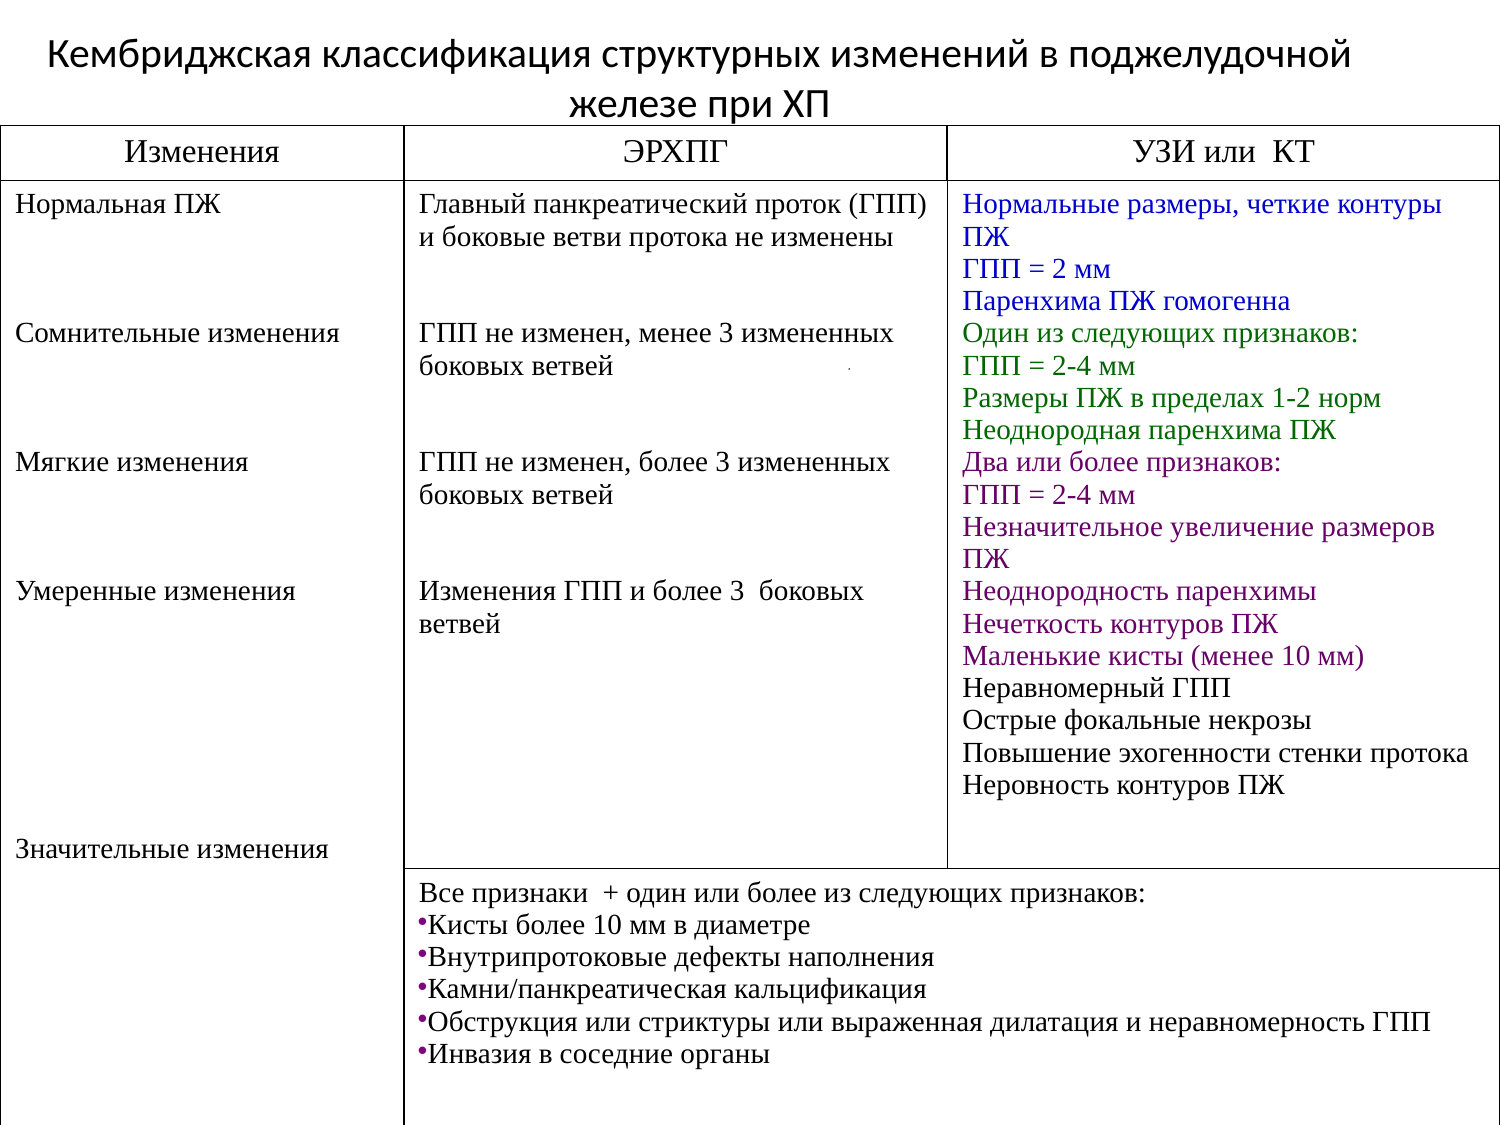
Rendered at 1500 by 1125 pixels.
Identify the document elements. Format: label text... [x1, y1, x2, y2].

title Кембриджская классификация структурных изменений в поджелудочной железе при ХП [0, 7, 1400, 125]
table_header ЭРХПГ [405, 126, 946, 180]
table_cell Нормальная ПЖ Сомнительные изменения Мягкие изменения Умеренные изменения Значительные изменения [1, 181, 403, 1125]
table_header УЗИ или КТ [948, 126, 1499, 180]
table_cell Все признаки + один или более из следующих признаков: Кисты более 10 мм в диаметре Внутрипротоковые дефекты наполнения Камни/панкреатическая кальцификация Обструкция или стриктуры или выраженная дилатация и неравномерность ГПП Инвазия в соседние органы [405, 869, 1499, 1125]
table_header Изменения [1, 126, 403, 180]
table_cell Нормальные размеры, четкие контуры ПЖ ГПП = 2 мм Паренхима ПЖ гомогенна Один из следующих признаков: ГПП = 2-4 мм Размеры ПЖ в пределах 1-2 норм Неоднородная паренхима ПЖ Два или более признаков: ГПП = 2-4 мм Незначительное увеличение размеров ПЖ Неоднородность паренхимы Нечеткость контуров ПЖ Маленькие кисты (менее 10 мм) Неравномерный ГПП Острые фокальные некрозы Повышение эхогенности стенки протока Неровность контуров ПЖ [948, 181, 1499, 868]
table_cell Главный панкреатический проток (ГПП) и боковые ветви протока не изменены ГПП не изменен, менее 3 измененных боковых ветвей ГПП не изменен, более 3 измененных боковых ветвей Изменения ГПП и более 3 боковых ветвей [405, 181, 947, 868]
